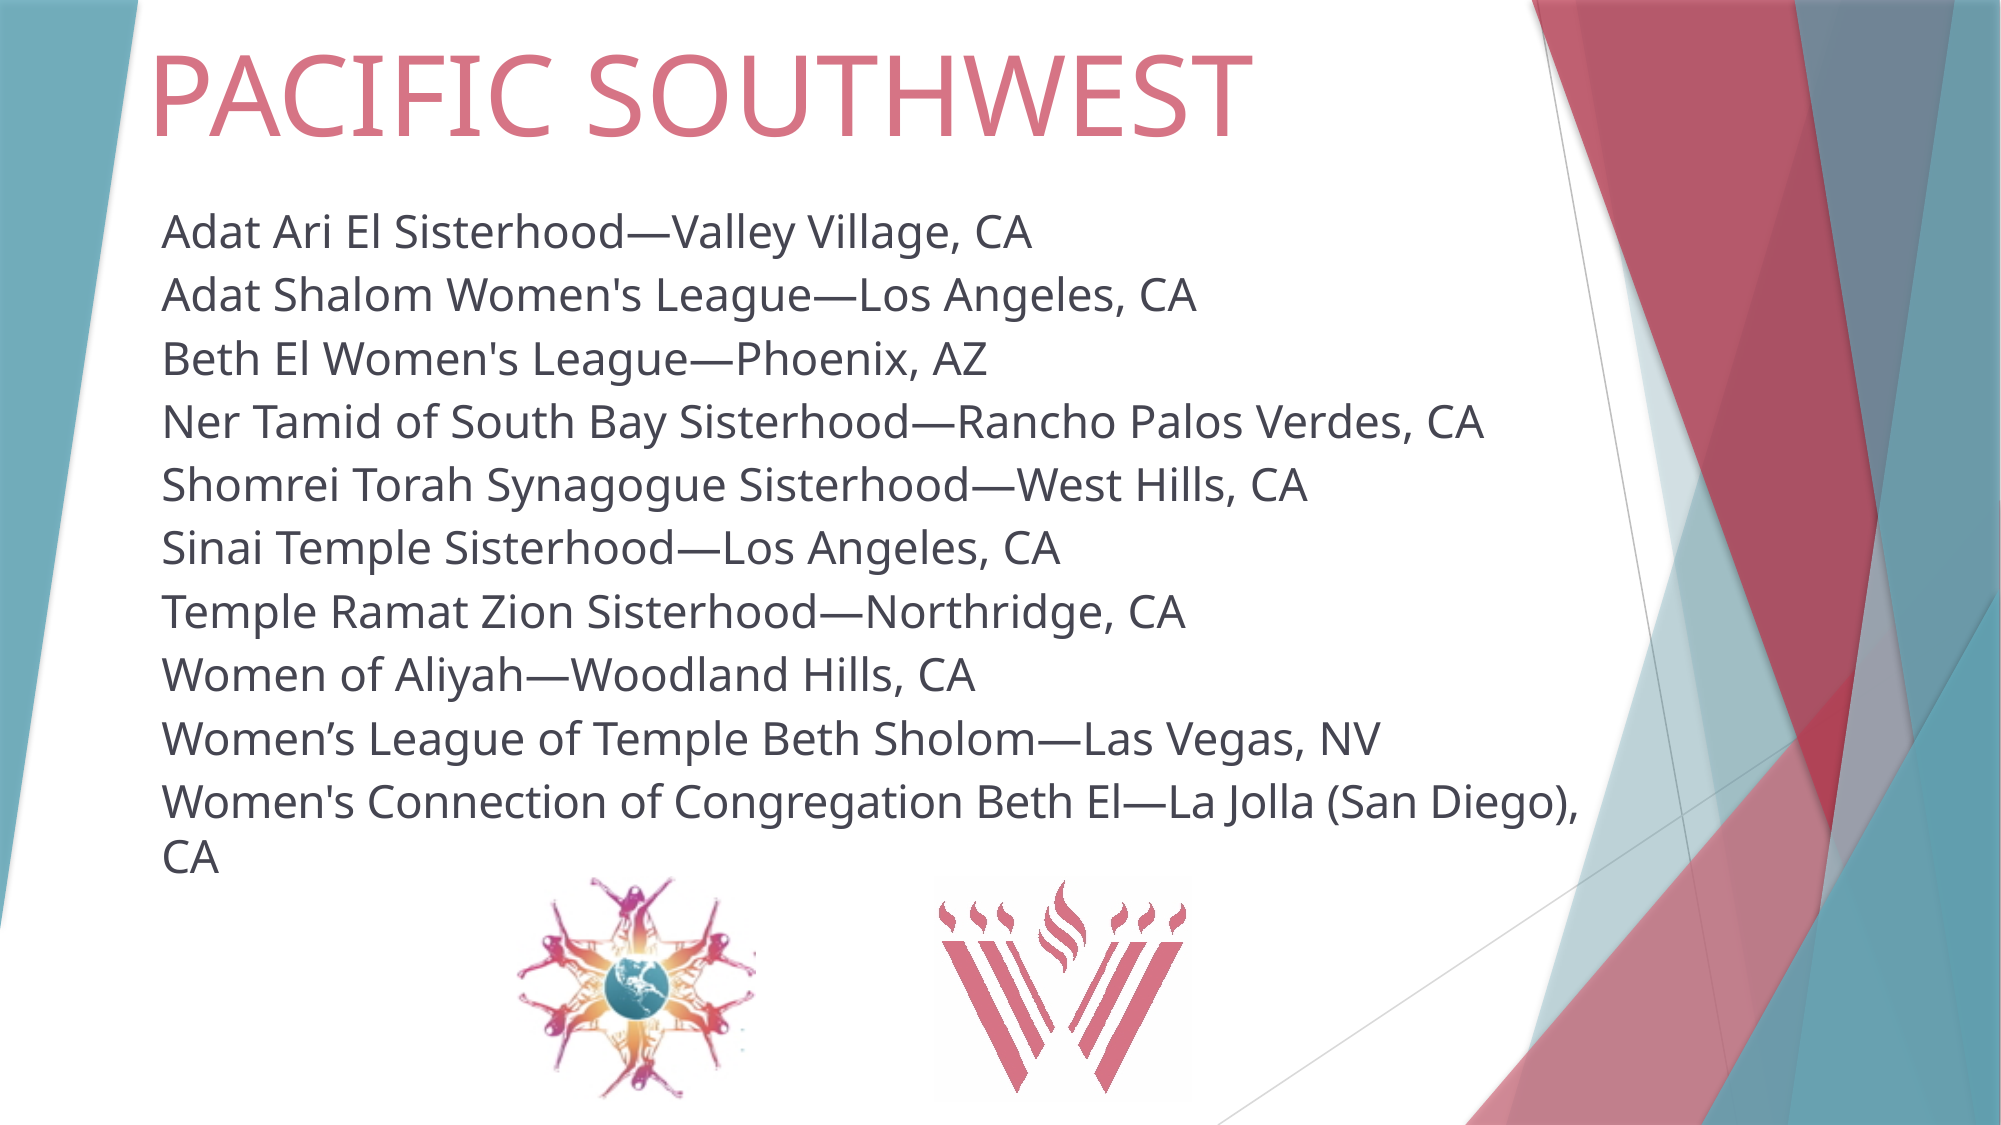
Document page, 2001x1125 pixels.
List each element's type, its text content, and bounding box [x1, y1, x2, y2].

picture [934, 876, 1192, 1103]
text_box Adat Ari El Sisterhood—Valley Village, CA Adat Shalom Women's League—Los Angeles, CA Beth El Women's League—Phoenix, AZ Ner Tamid of South Bay Sisterhood—Rancho Palos Verdes, CA Shomrei Torah Synagogue Sisterhood—West Hills, CA Sinai Temple Sisterhood—Los Angeles, CA Temple Ramat Zion Sisterhood—Northridge, CA Women of Aliyah—Woodland Hills, CA Women’s League of Temple Beth Sholom—Las Vegas, NV Women's Connection of Congregation Beth El—La Jolla (San Diego), CA [146, 195, 1635, 890]
picture [515, 876, 757, 1103]
title PACIFIC SOUTHWEST [131, 23, 1607, 161]
